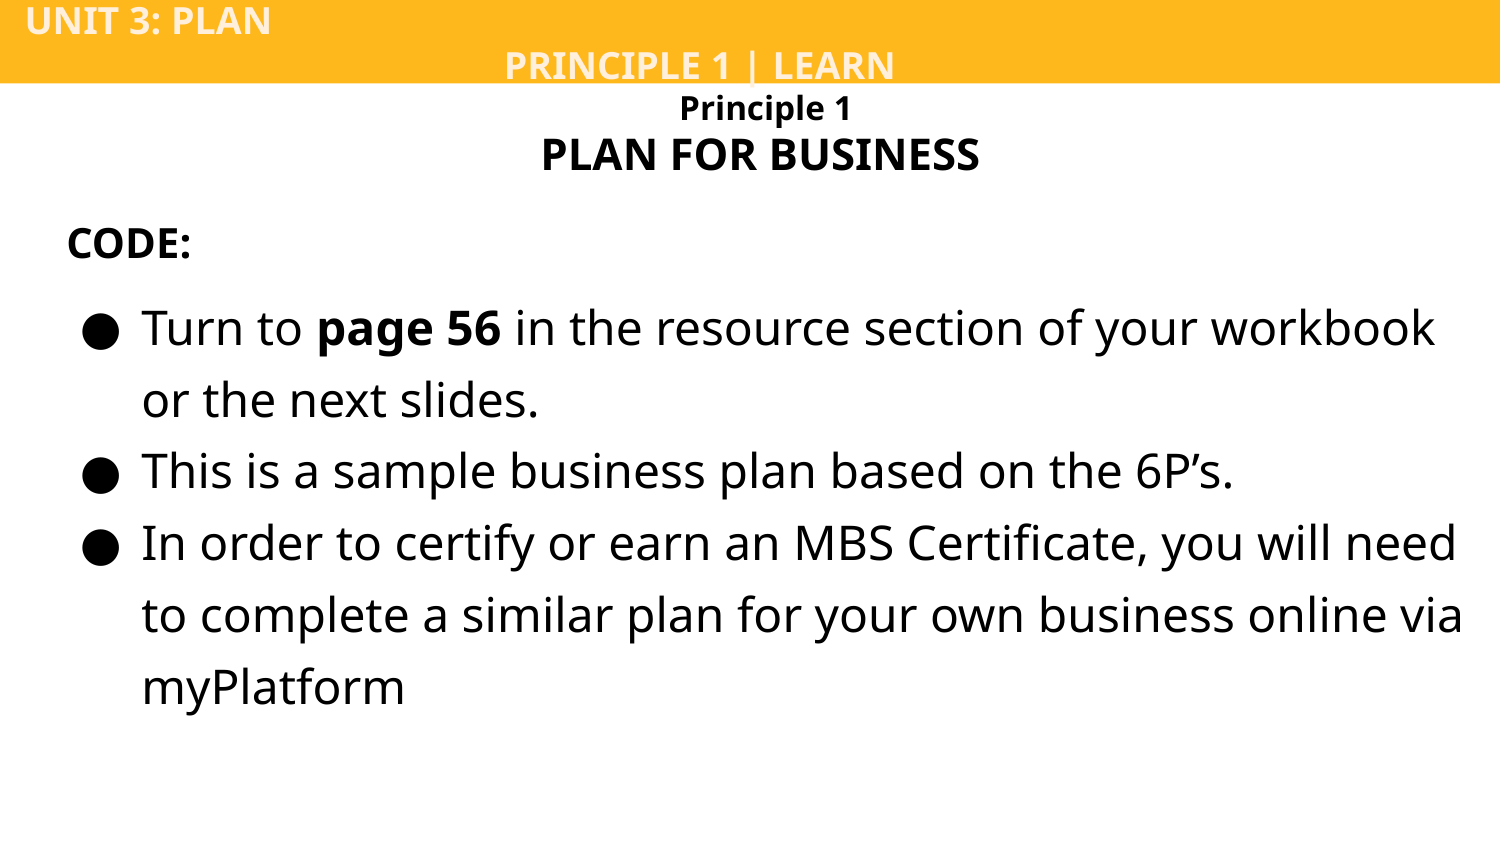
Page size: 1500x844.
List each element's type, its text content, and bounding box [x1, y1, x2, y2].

text_box UNIT 3: PLAN PRINCIPLE 1 | LEARN [0, 0, 1500, 84]
text_box CODE: Turn to page 56 in the resource section of your workbook or the next slides. This is a sample business plan based on the 6P’s. In order to certify or earn an MBS Certificate, you will need to complete a similar plan for your own business online via myPlatform [51, 188, 1482, 807]
text_box Principle 1 PLAN FOR BUSINESS [51, 71, 1482, 188]
